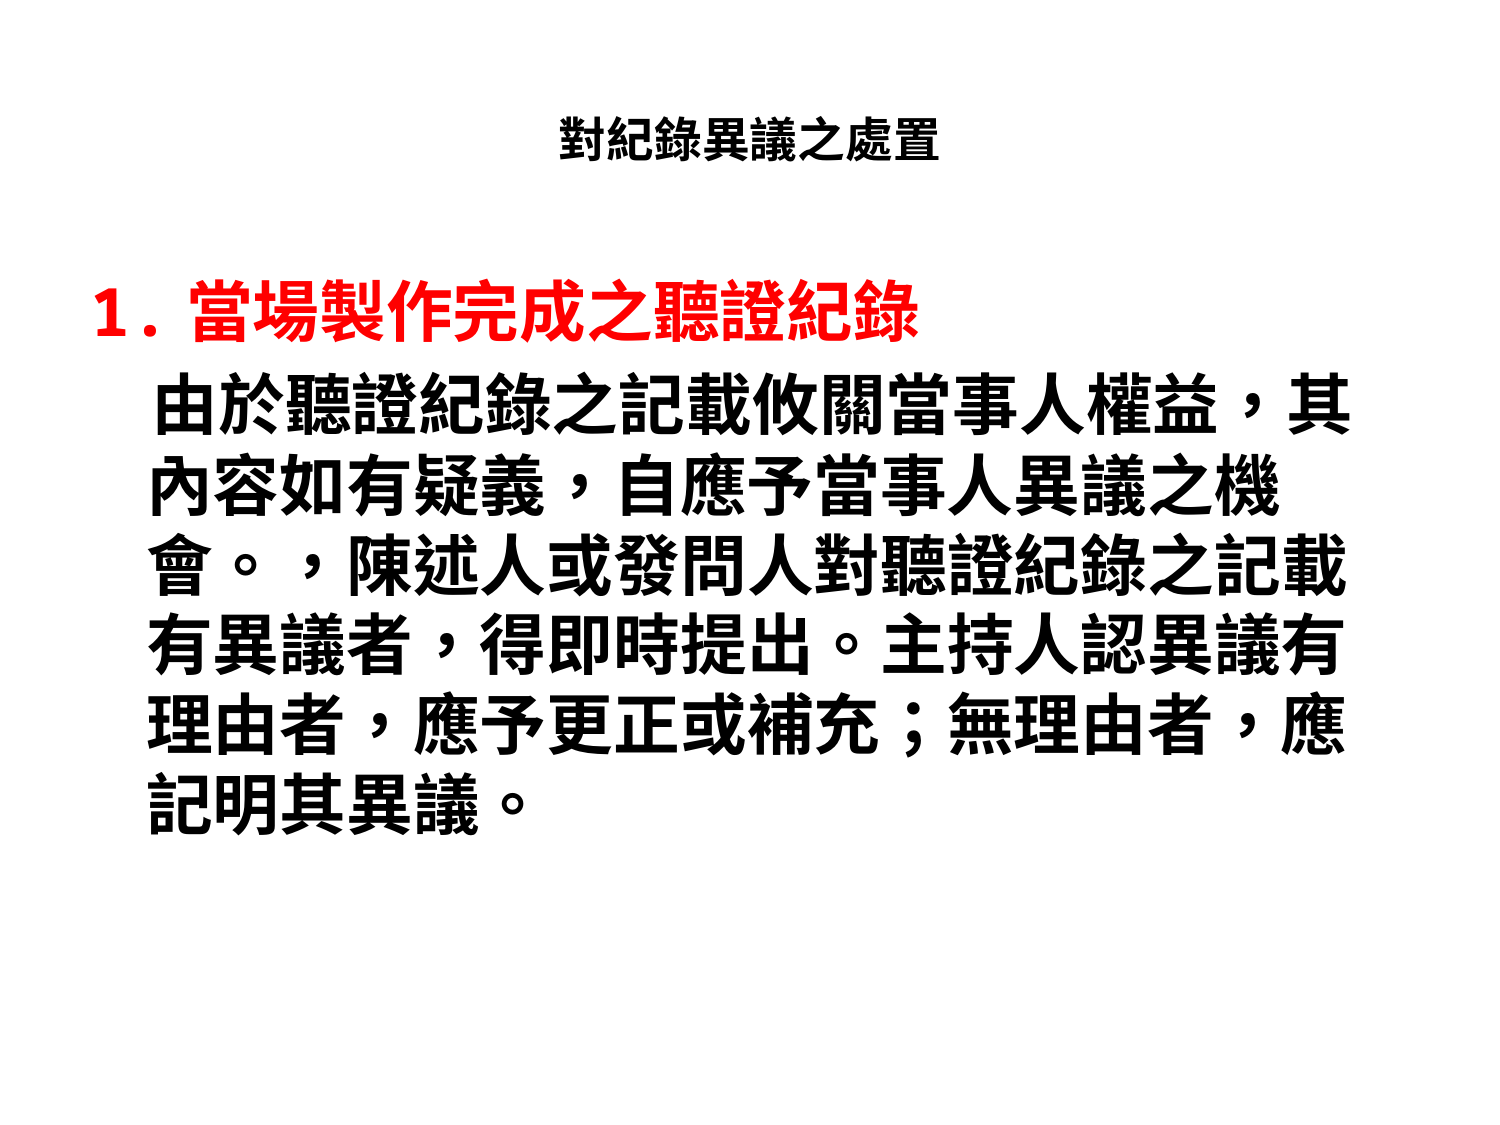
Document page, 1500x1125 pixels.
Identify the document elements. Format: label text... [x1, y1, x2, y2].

title 對紀錄異議之處置 [75, 45, 1425, 233]
list 1.當場製作完成之聽證紀錄 由於聽證紀錄之記載攸關當事人權益，其內容如有疑義，自應予當事人異議之機會。，陳述人或發問人對聽證紀錄之記載有異議者，得即時提出。主持人認異議有理由者，應予更正或補充；無理由者，應記明其異議。 [75, 262, 1425, 1005]
